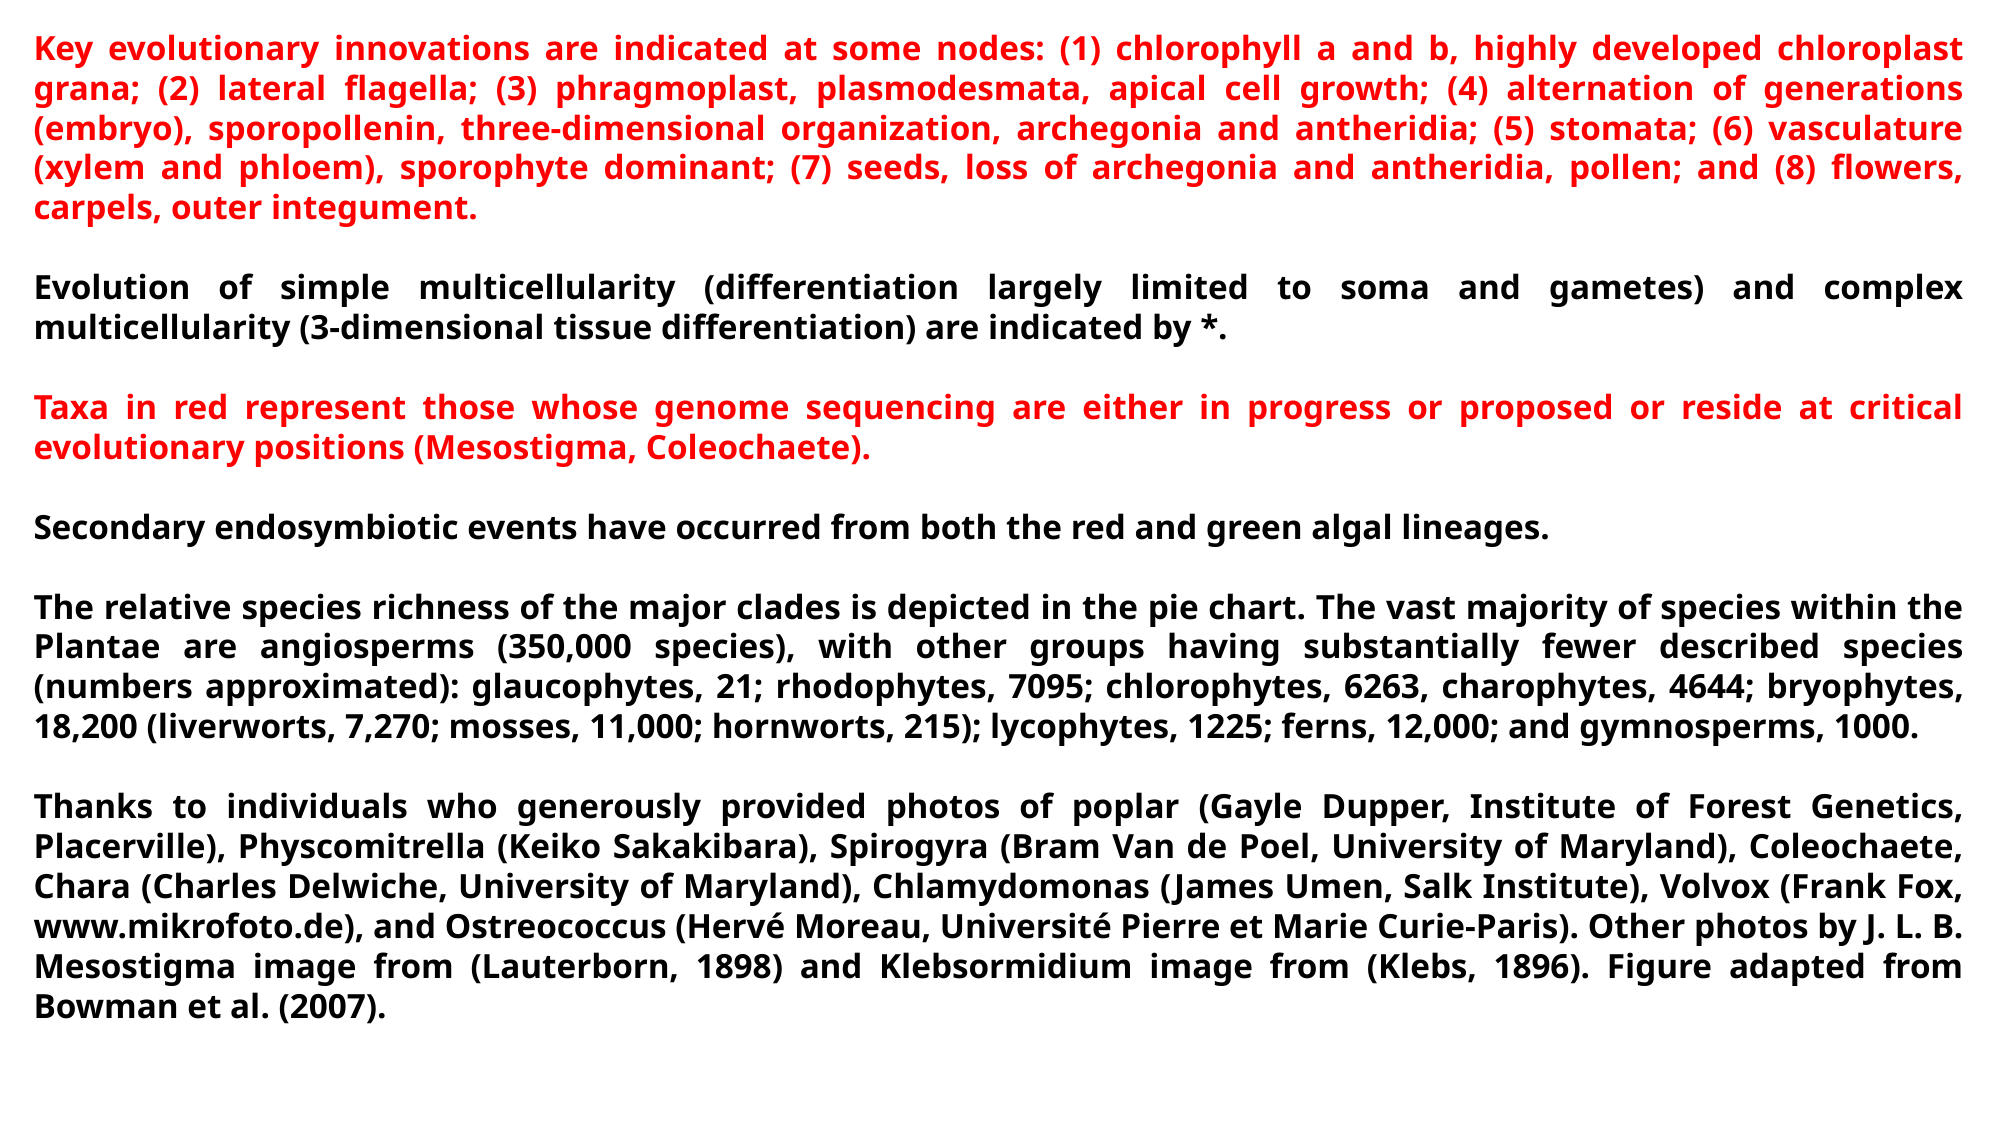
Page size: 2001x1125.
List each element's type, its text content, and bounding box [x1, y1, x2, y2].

text_box Key evolutionary innovations are indicated at some nodes: (1) chlorophyll a and b, highly developed chloroplast grana; (2) lateral flagella; (3) phragmoplast, plasmodesmata, apical cell growth; (4) alternation of generations (embryo), sporopollenin, three-dimensional organization, archegonia and antheridia; (5) stomata; (6) vasculature (xylem and phloem), sporophyte dominant; (7) seeds, loss of archegonia and antheridia, pollen; and (8) flowers, carpels, outer integument. Evolution of simple multicellularity (differentiation largely limited to soma and gametes) and complex multicellularity (3-dimensional tissue differentiation) are indicated by *. Taxa in red represent those whose genome sequencing are either in progress or proposed or reside at critical evolutionary positions (Mesostigma, Coleochaete). Secondary endosymbiotic events have occurred from both the red and green algal lineages. The relative species richness of the major clades is depicted in the pie chart. The vast majority of species within the Plantae are angiosperms (350,000 species), with other groups having substantially fewer described species (numbers approximated): glaucophytes, 21; rhodophytes, 7095; chlorophytes, 6263, charophytes, 4644; bryophytes, 18,200 (liverworts, 7,270; mosses, 11,000; hornworts, 215); lycophytes, 1225; ferns, 12,000; and gymnosperms, 1000. Thanks to individuals who generously provided photos of poplar (Gayle Dupper, Institute of Forest Genetics, Placerville), Physcomitrella (Keiko Sakakibara), Spirogyra (Bram Van de Poel, University of Maryland), Coleochaete, Chara (Charles Delwiche, University of Maryland), Chlamydomonas (James Umen, Salk Institute), Volvox (Frank Fox, www.mikrofoto.de), and Ostreococcus (Hervé Moreau, Université Pierre et Marie Curie-Paris). Other photos by J. L. B. Mesostigma image from (Lauterborn, 1898) and Klebsormidium image from (Klebs, 1896). Figure adapted from Bowman et al. (2007). [18, 0, 1982, 1033]
